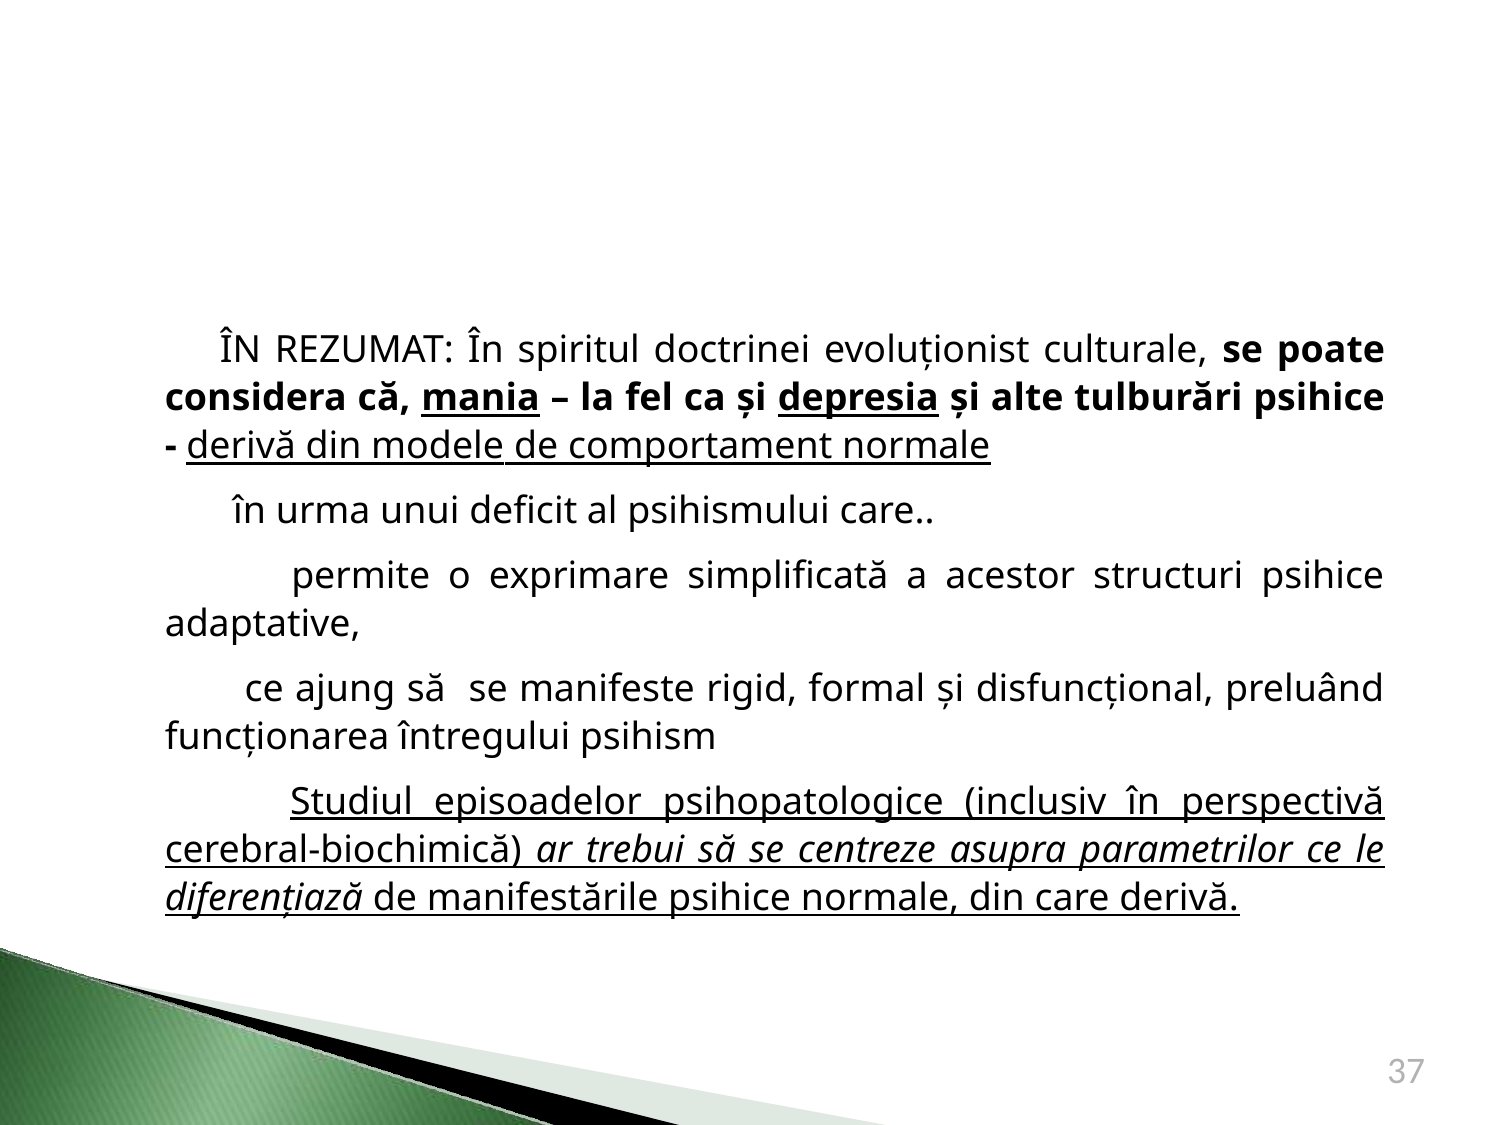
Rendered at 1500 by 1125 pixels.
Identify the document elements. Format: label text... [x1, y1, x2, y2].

slide_number 37 [1080, 1046, 1425, 1103]
picture [0, 948, 558, 1125]
text_box ÎN REZUMAT: În spiritul doctrinei evoluționist culturale, se poate considera că, mania – la fel ca și depresia și alte tulburări psihice - derivă din modele de comportament normale în urma unui deficit al psihismului care.. permite o exprimare simplificată a acestor structuri psihice adaptative, ce ajung să se manifeste rigid, formal și disfuncțional, preluând funcționarea întregului psihism Studiul episoadelor psihopatologice (inclusiv în perspectivă cerebral-biochimică) ar trebui să se centreze asupra parametrilor ce le diferențiază de manifestările psihice normale, din care derivă. [150, 249, 1400, 926]
